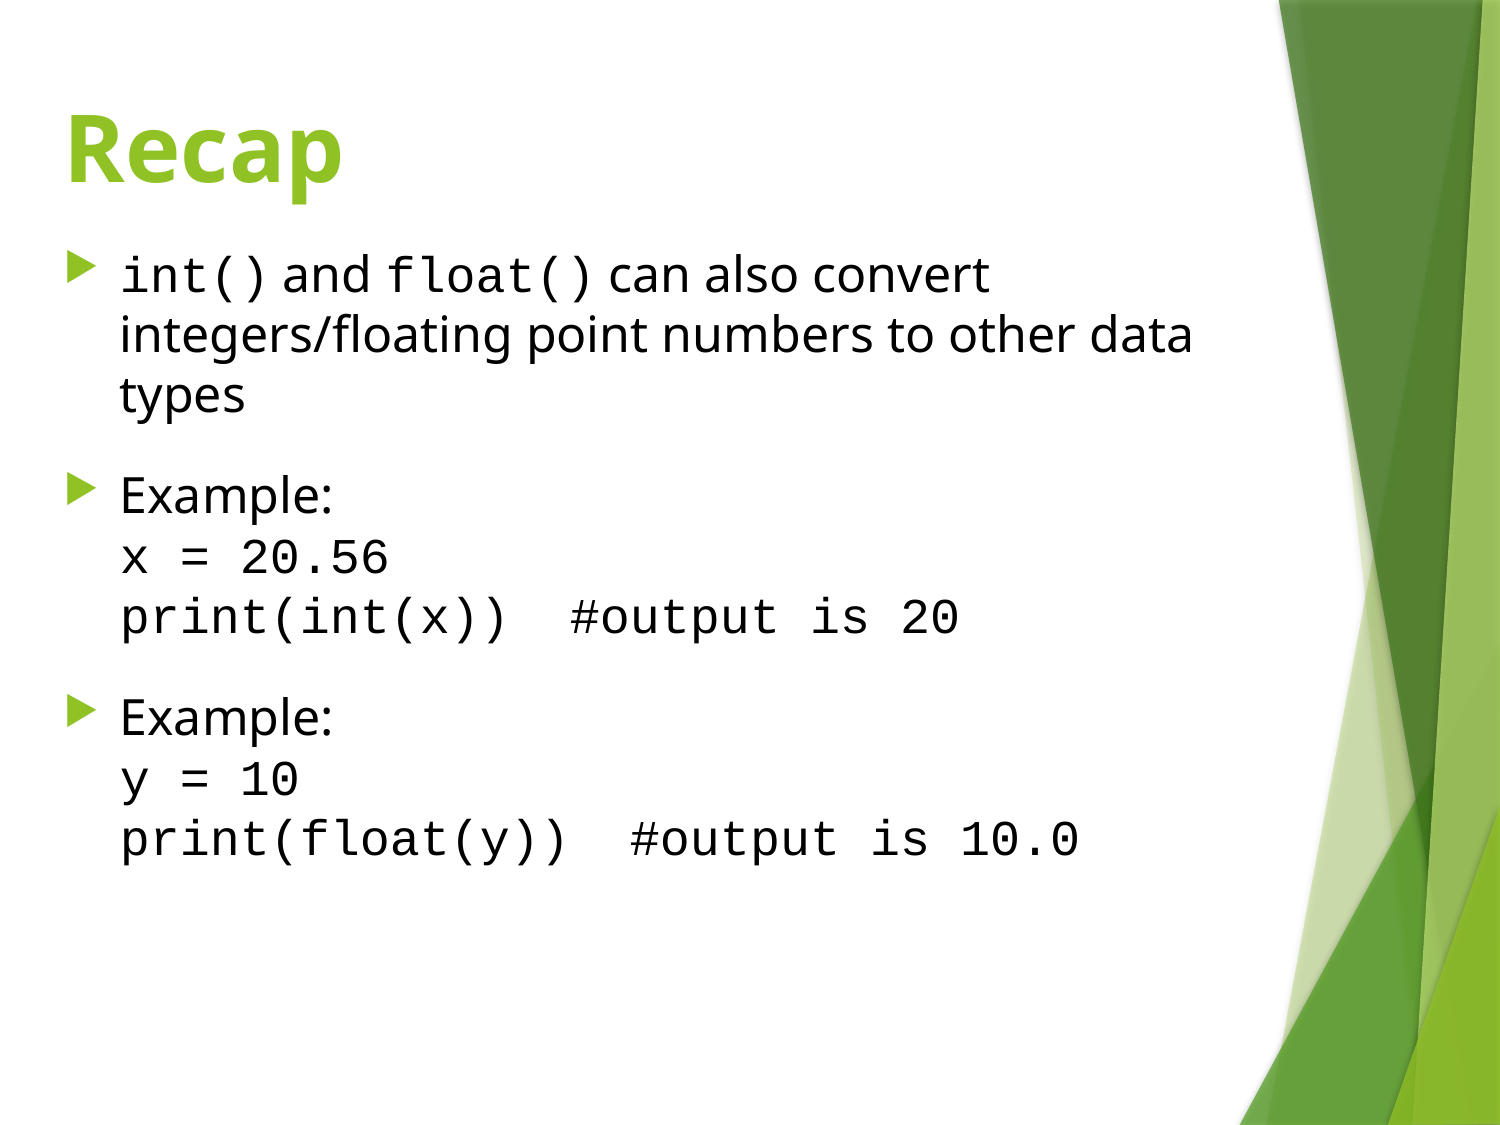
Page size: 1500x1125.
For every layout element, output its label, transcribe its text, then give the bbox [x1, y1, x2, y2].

list int() and float() can also convert integers/floating point numbers to other data types Example: x = 20.56 print(int(x)) #output is 20 Example: y = 10 print(float(y)) #output is 10.0 [48, 234, 1240, 1021]
title Recap [48, 55, 1240, 234]
